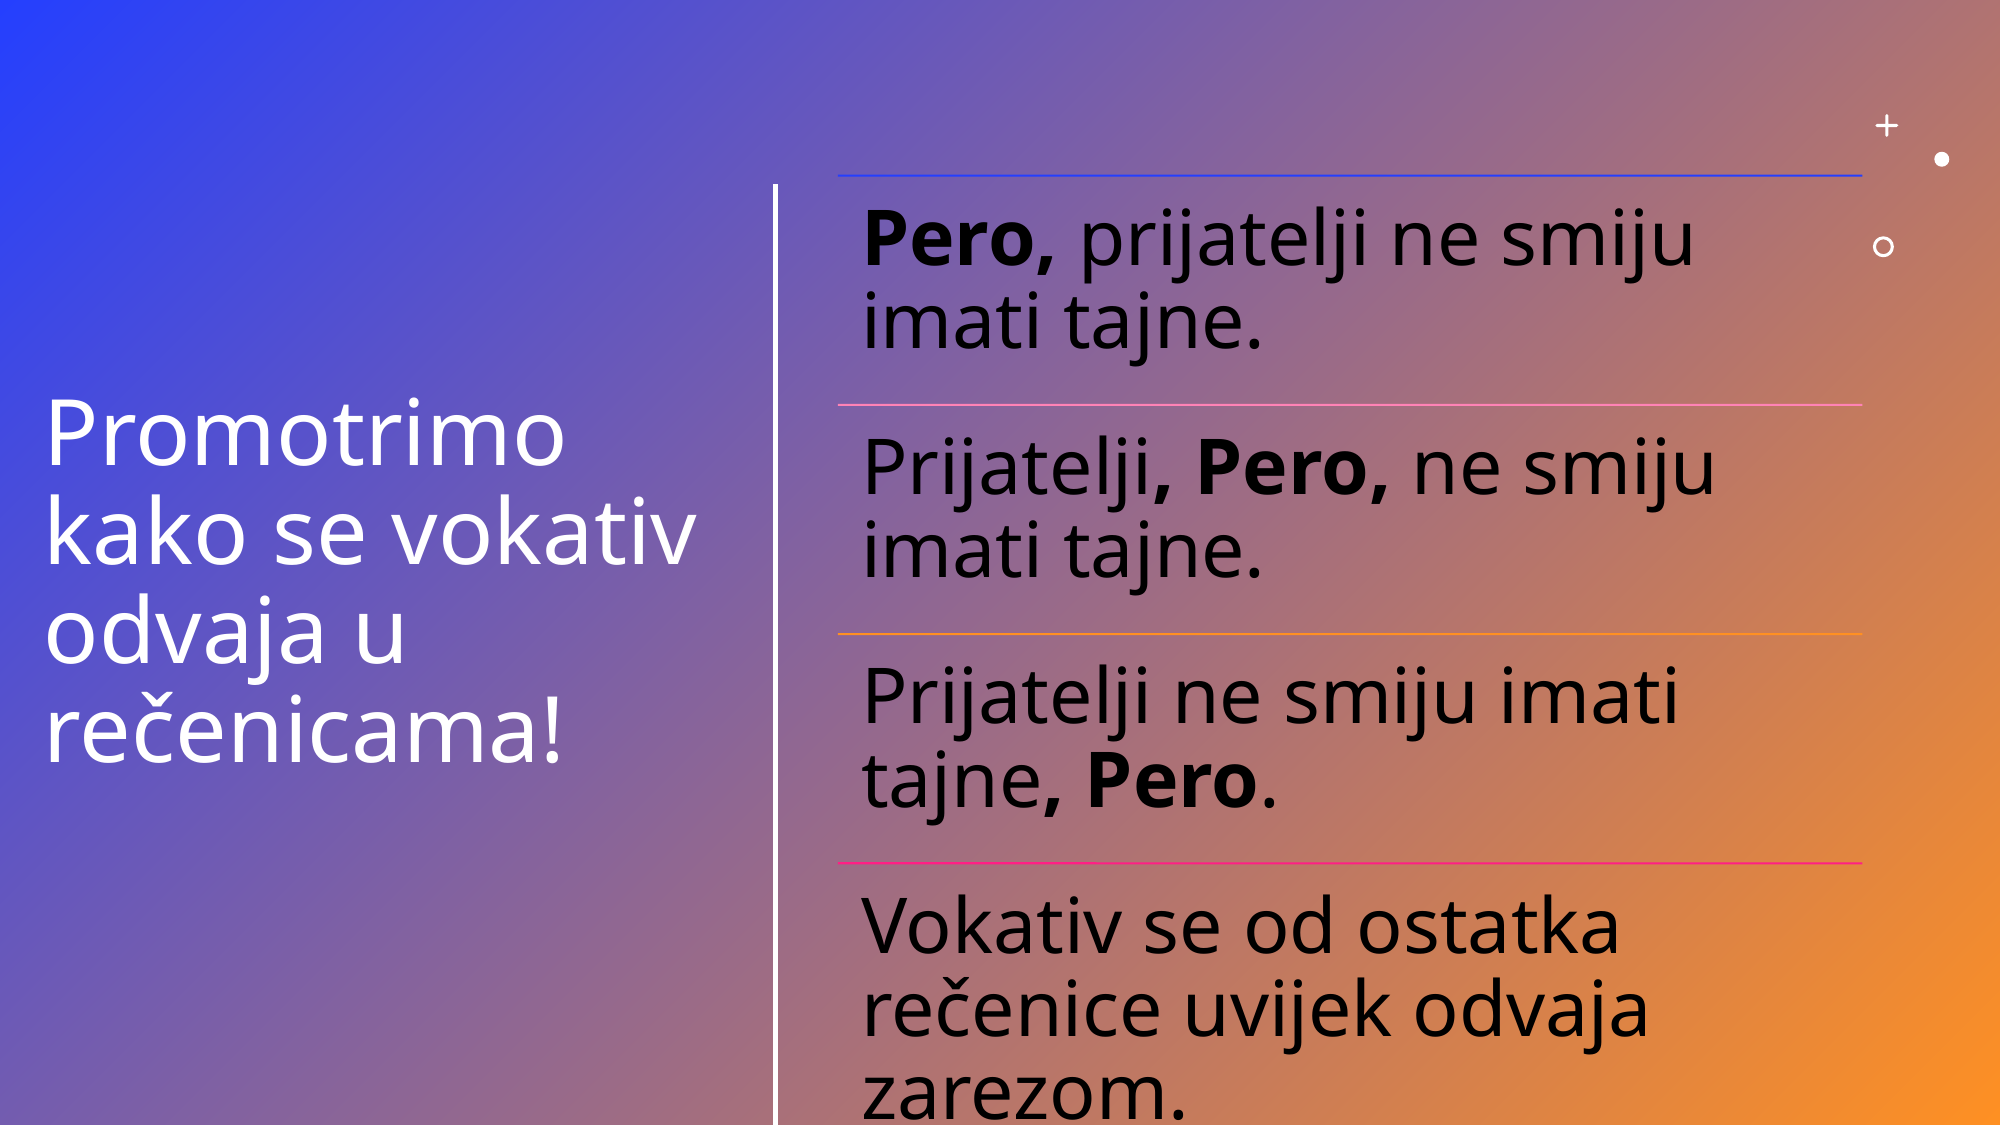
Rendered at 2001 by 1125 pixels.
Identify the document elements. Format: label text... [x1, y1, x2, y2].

text_box [1872, 236, 1894, 258]
title Promotrimo kako se vokativ odvaja u rečenicama! [29, 126, 764, 1043]
text_box [1934, 151, 1950, 167]
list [837, 175, 1863, 1093]
text_box [0, 0, 2000, 1125]
text_box [1875, 114, 1899, 137]
